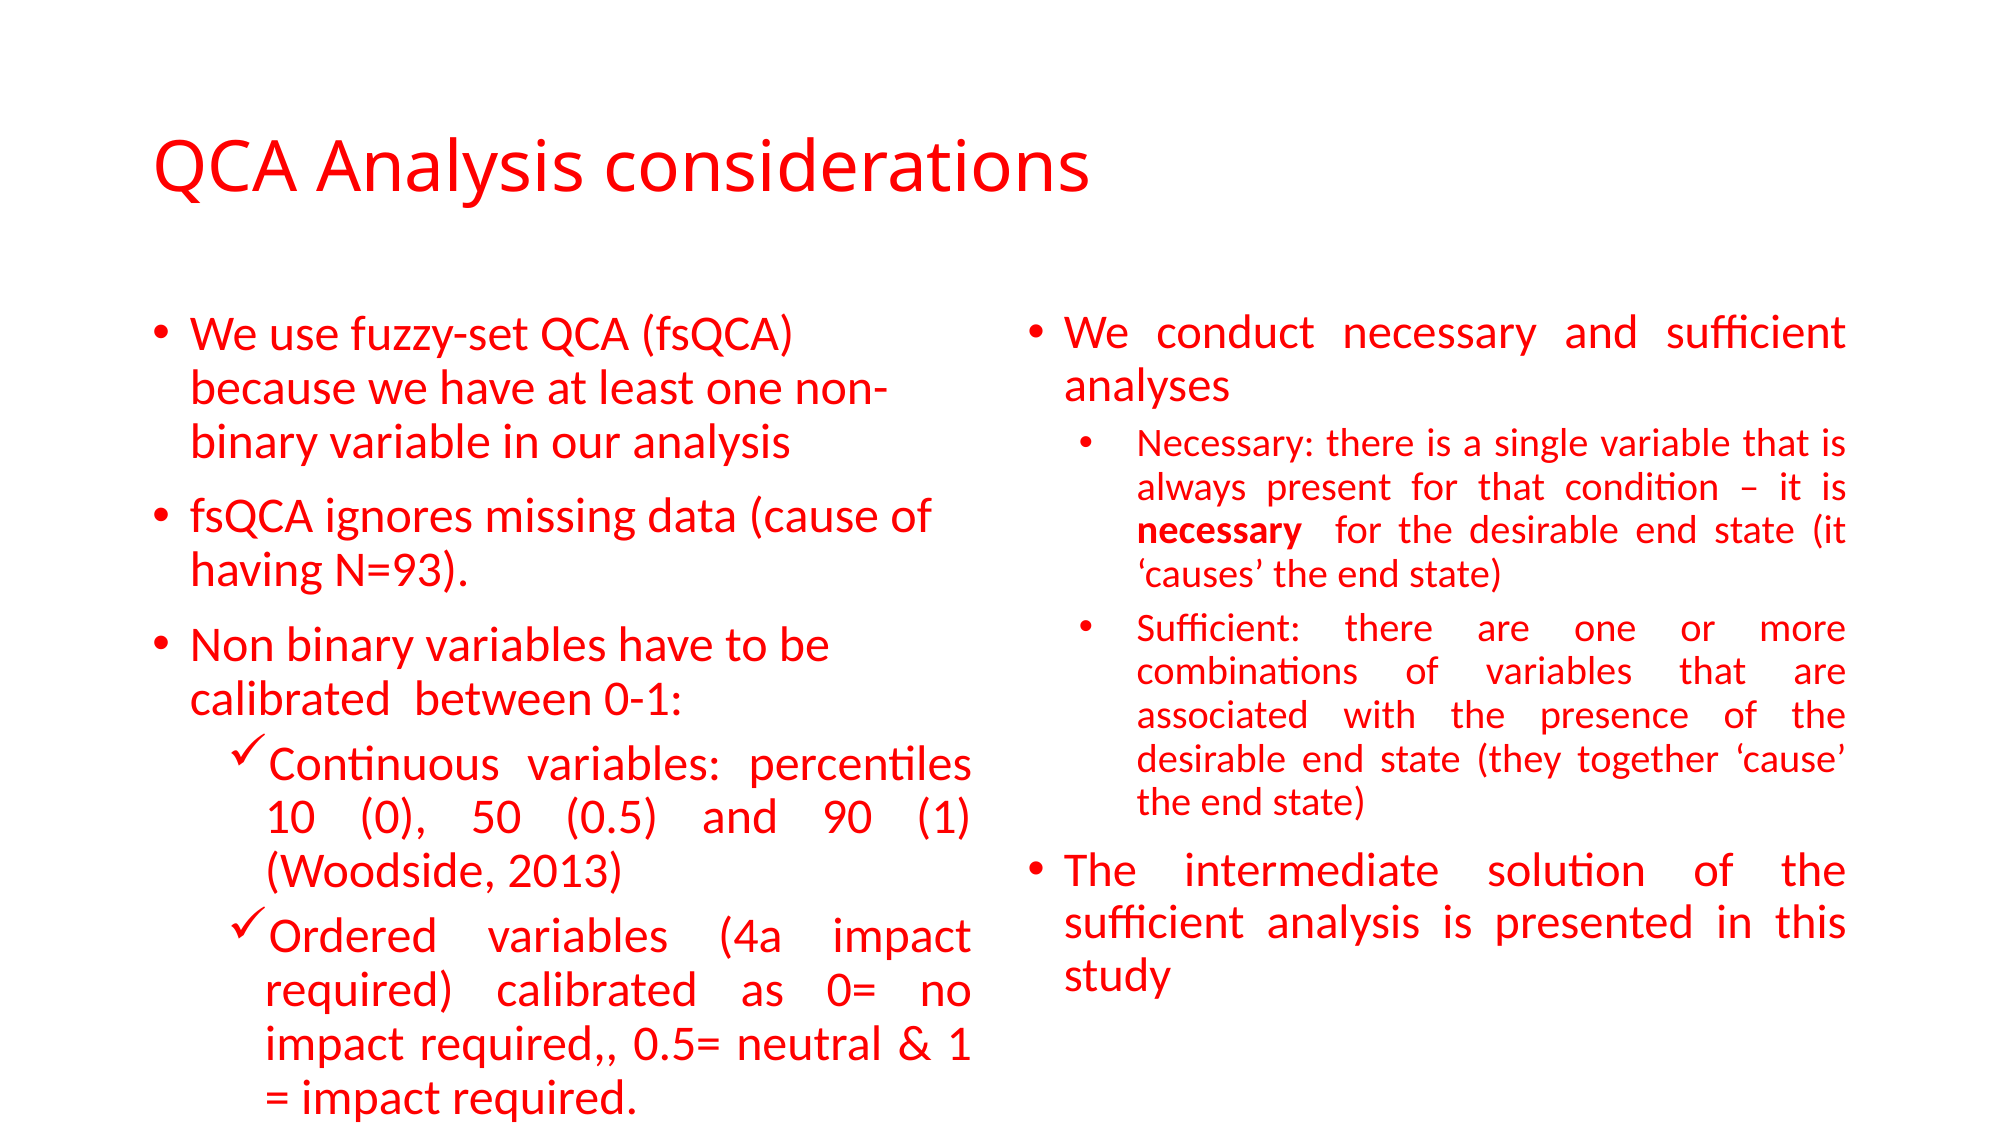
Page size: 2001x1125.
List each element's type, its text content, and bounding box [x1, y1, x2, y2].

list We use fuzzy-set QCA (fsQCA) because we have at least one non-binary variable in our analysis fsQCA ignores missing data (cause of having N=93). Non binary variables have to be calibrated between 0-1: Continuous variables: percentiles 10 (0), 50 (0.5) and 90 (1) (Woodside, 2013) Ordered variables (4a impact required) calibrated as 0= no impact required,, 0.5= neutral & 1 = impact required. [137, 299, 988, 1014]
list We conduct necessary and sufficient analyses Necessary: there is a single variable that is always present for that condition – it is necessary for the desirable end state (it ‘causes’ the end state) Sufficient: there are one or more combinations of variables that are associated with the presence of the desirable end state (they together ‘cause’ the end state) The intermediate solution of the sufficient analysis is presented in this study [1012, 299, 1863, 1014]
title QCA Analysis considerations [137, 59, 1863, 278]
